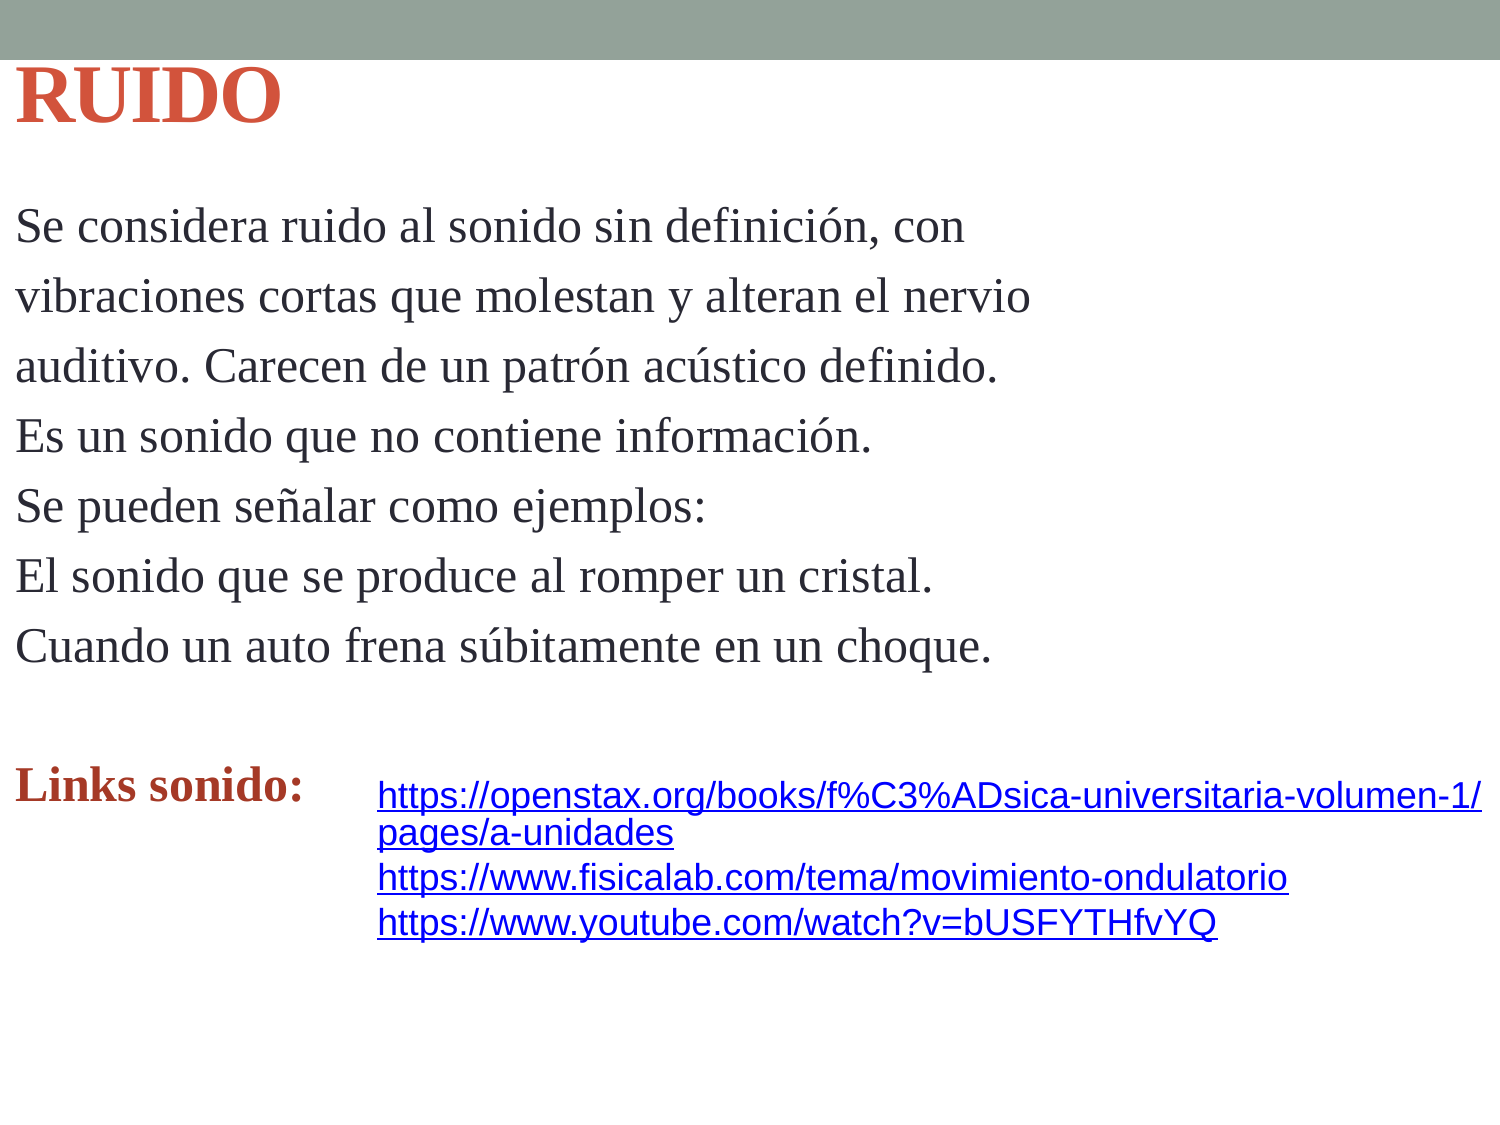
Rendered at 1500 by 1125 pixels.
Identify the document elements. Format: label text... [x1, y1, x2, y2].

title RUIDO [0, 0, 1500, 184]
list Se considera ruido al sonido sin definición, con vibraciones cortas que molestan y alteran el nervio auditivo. Carecen de un patrón acústico definido. Es un sonido que no contiene información. Se pueden señalar como ejemplos: El sonido que se produce al romper un cristal. Cuando un auto frena súbitamente en un choque. Links sonido: [0, 184, 1500, 927]
text_box https://openstax.org/books/f%C3%ADsica-universitaria-volumen-1/pages/a-unidades https://www.fisicalab.com/tema/movimiento-ondulatorio https://www.youtube.com/watch?v=bUSFYTHfvYQ [362, 763, 1497, 1003]
